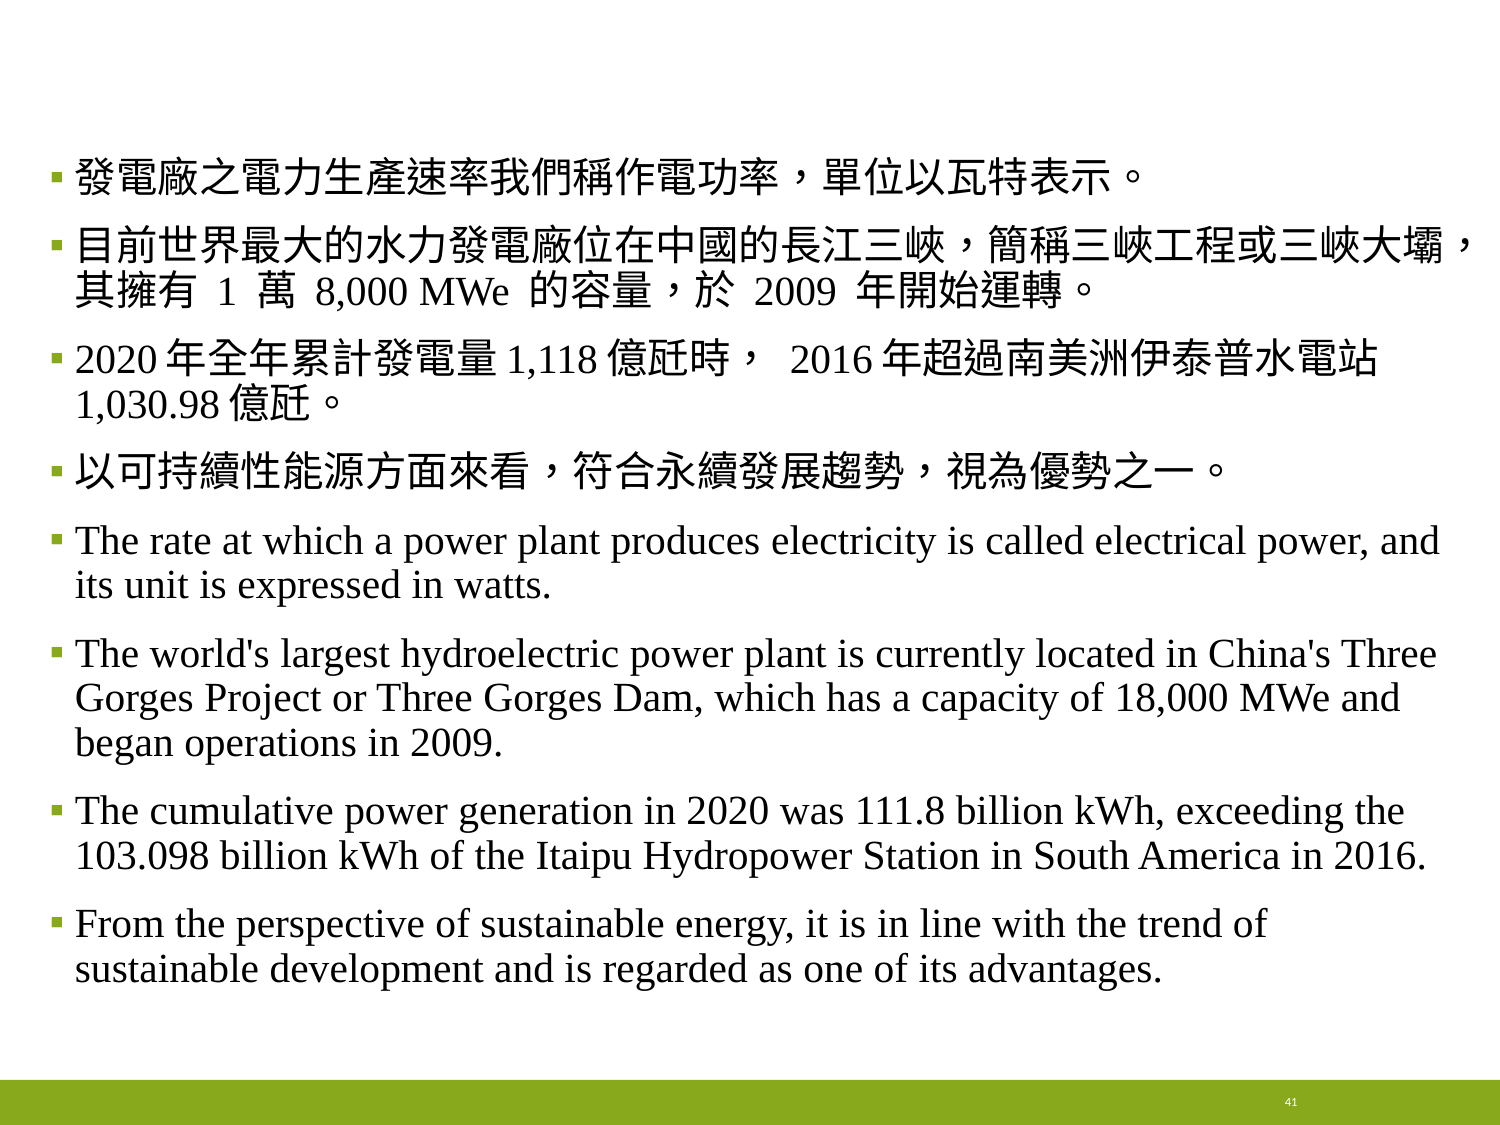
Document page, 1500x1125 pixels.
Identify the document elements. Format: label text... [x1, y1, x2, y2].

list 發電廠之電力生產速率我們稱作電功率，單位以瓦特表示。 目前世界最大的水力發電廠位在中國的長江三峽，簡稱三峽工程或三峽大壩，其擁有 1 萬 8,000 MWe 的容量，於 2009 年開始運轉。 2020年全年累計發電量1,118億瓩時， 2016年超過南美洲伊泰普水電站1,030.98億瓩。 以可持續性能源方面來看，符合永續發展趨勢，視為優勢之一。 The rate at which a power plant produces electricity is called electrical power, and its unit is expressed in watts. The world's largest hydroelectric power plant is currently located in China's Three Gorges Project or Three Gorges Dam, which has a capacity of 18,000 MWe and began operations in 2009. The cumulative power generation in 2020 was 111.8 billion kWh, exceeding the 103.098 billion kWh of the Itaipu Hydropower Station in South America in 2016. From the perspective of sustainable energy, it is in line with the trend of sustainable development and is regarded as one of its advantages. [29, 149, 1471, 1013]
slide_number 41 [1217, 1082, 1313, 1121]
